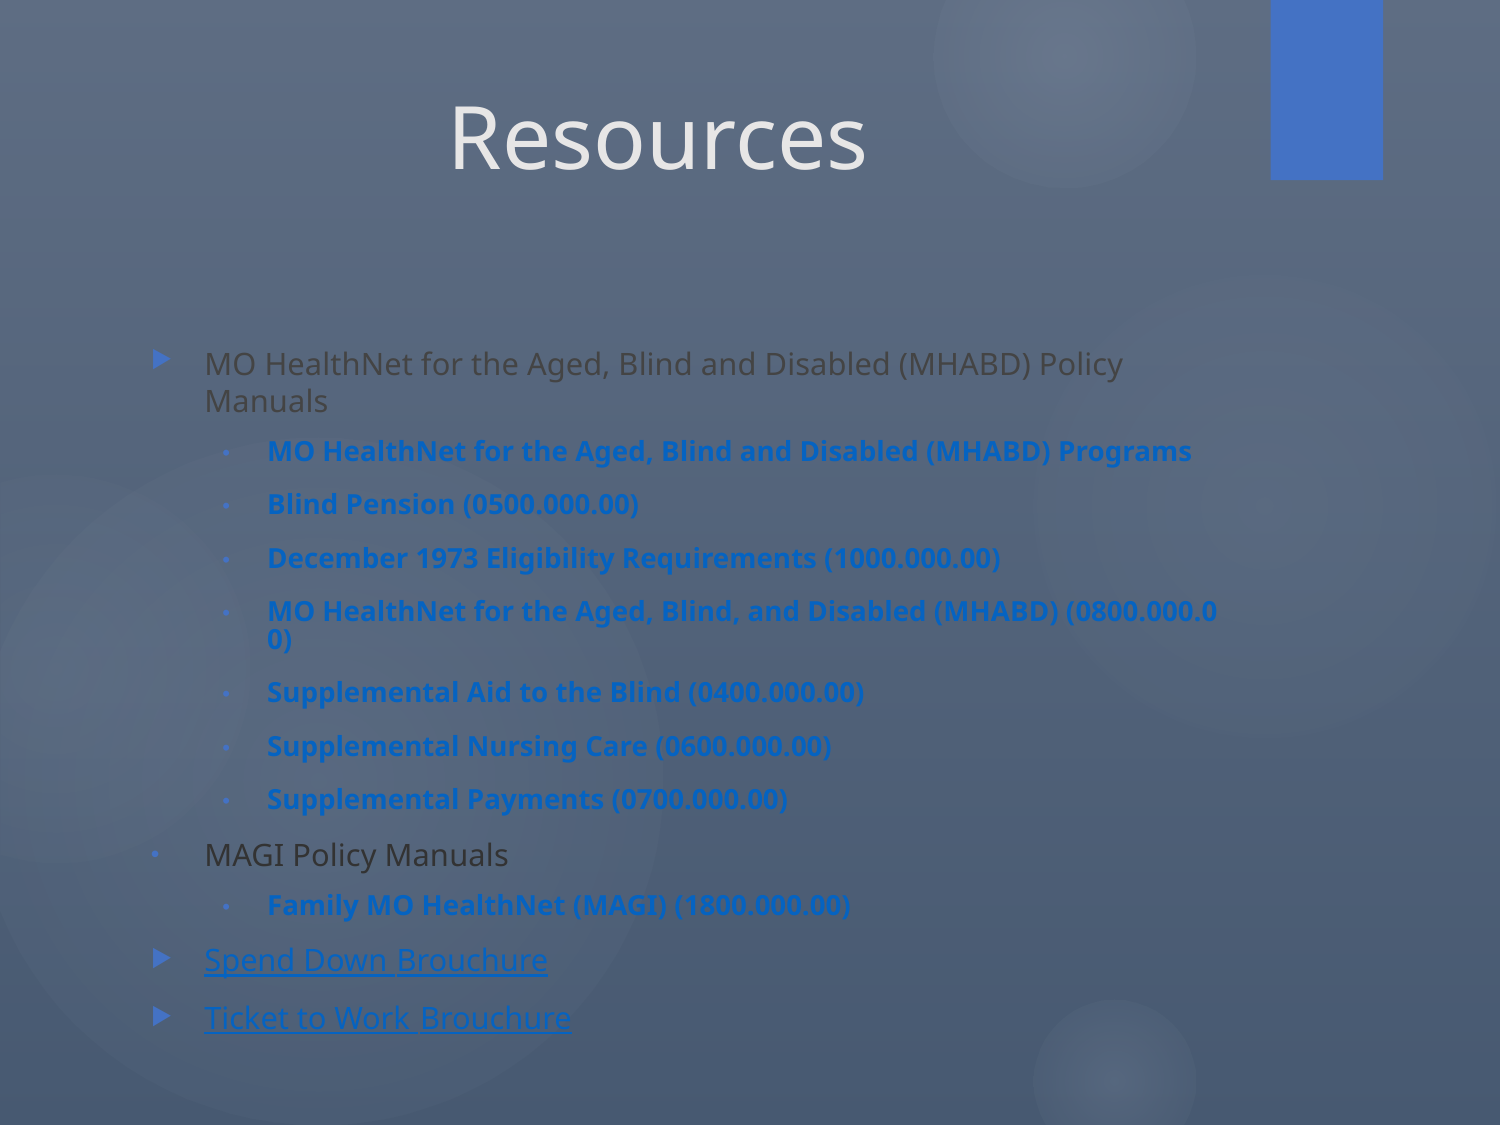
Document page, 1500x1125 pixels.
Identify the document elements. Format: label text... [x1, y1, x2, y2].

title Resources [79, 74, 1237, 304]
list MO HealthNet for the Aged, Blind and Disabled (MHABD) Policy Manuals MO HealthNet for the Aged, Blind and Disabled (MHABD) Programs Blind Pension (0500.000.00) December 1973 Eligibility Requirements (1000.000.00) MO HealthNet for the Aged, Blind, and Disabled (MHABD) (0800.000.00) Supplemental Aid to the Blind (0400.000.00) Supplemental Nursing Care (0600.000.00) Supplemental Payments (0700.000.00) MAGI Policy Manuals Family MO HealthNet (MAGI) (1800.000.00) Spend Down Brouchure Ticket to Work Brouchure [135, 336, 1237, 1025]
